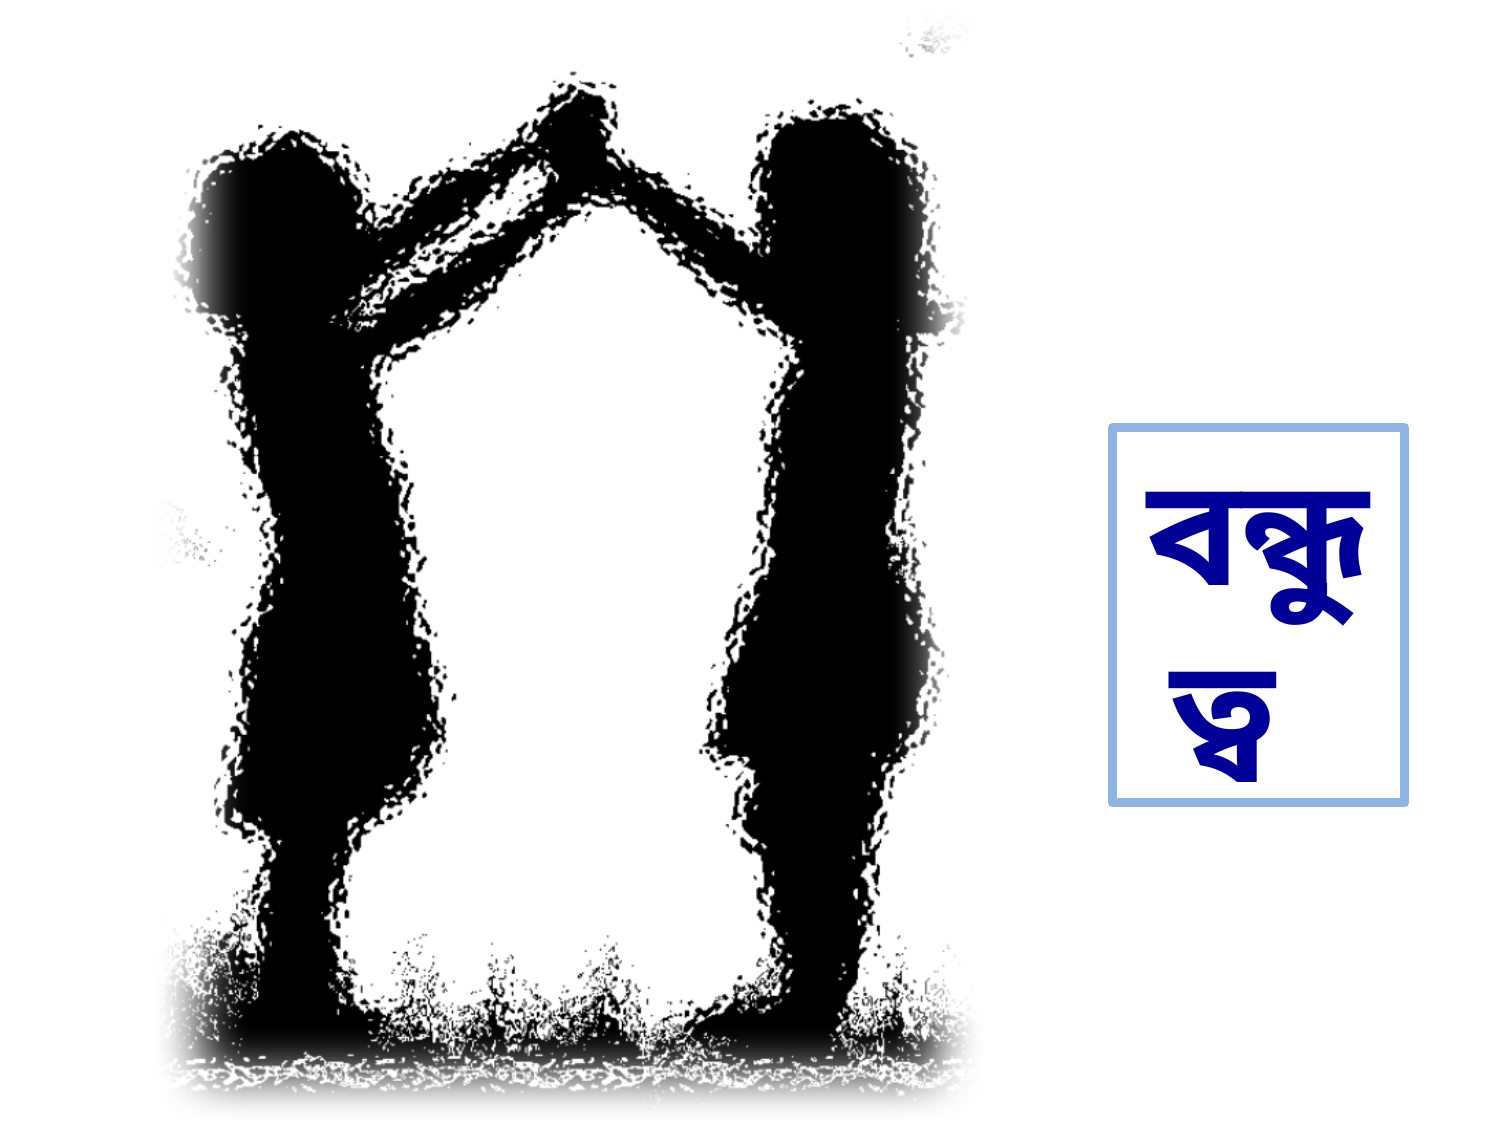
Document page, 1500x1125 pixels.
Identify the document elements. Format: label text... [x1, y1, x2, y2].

picture [149, 0, 987, 1125]
text_box বন্ধুত্ব [1112, 427, 1405, 803]
